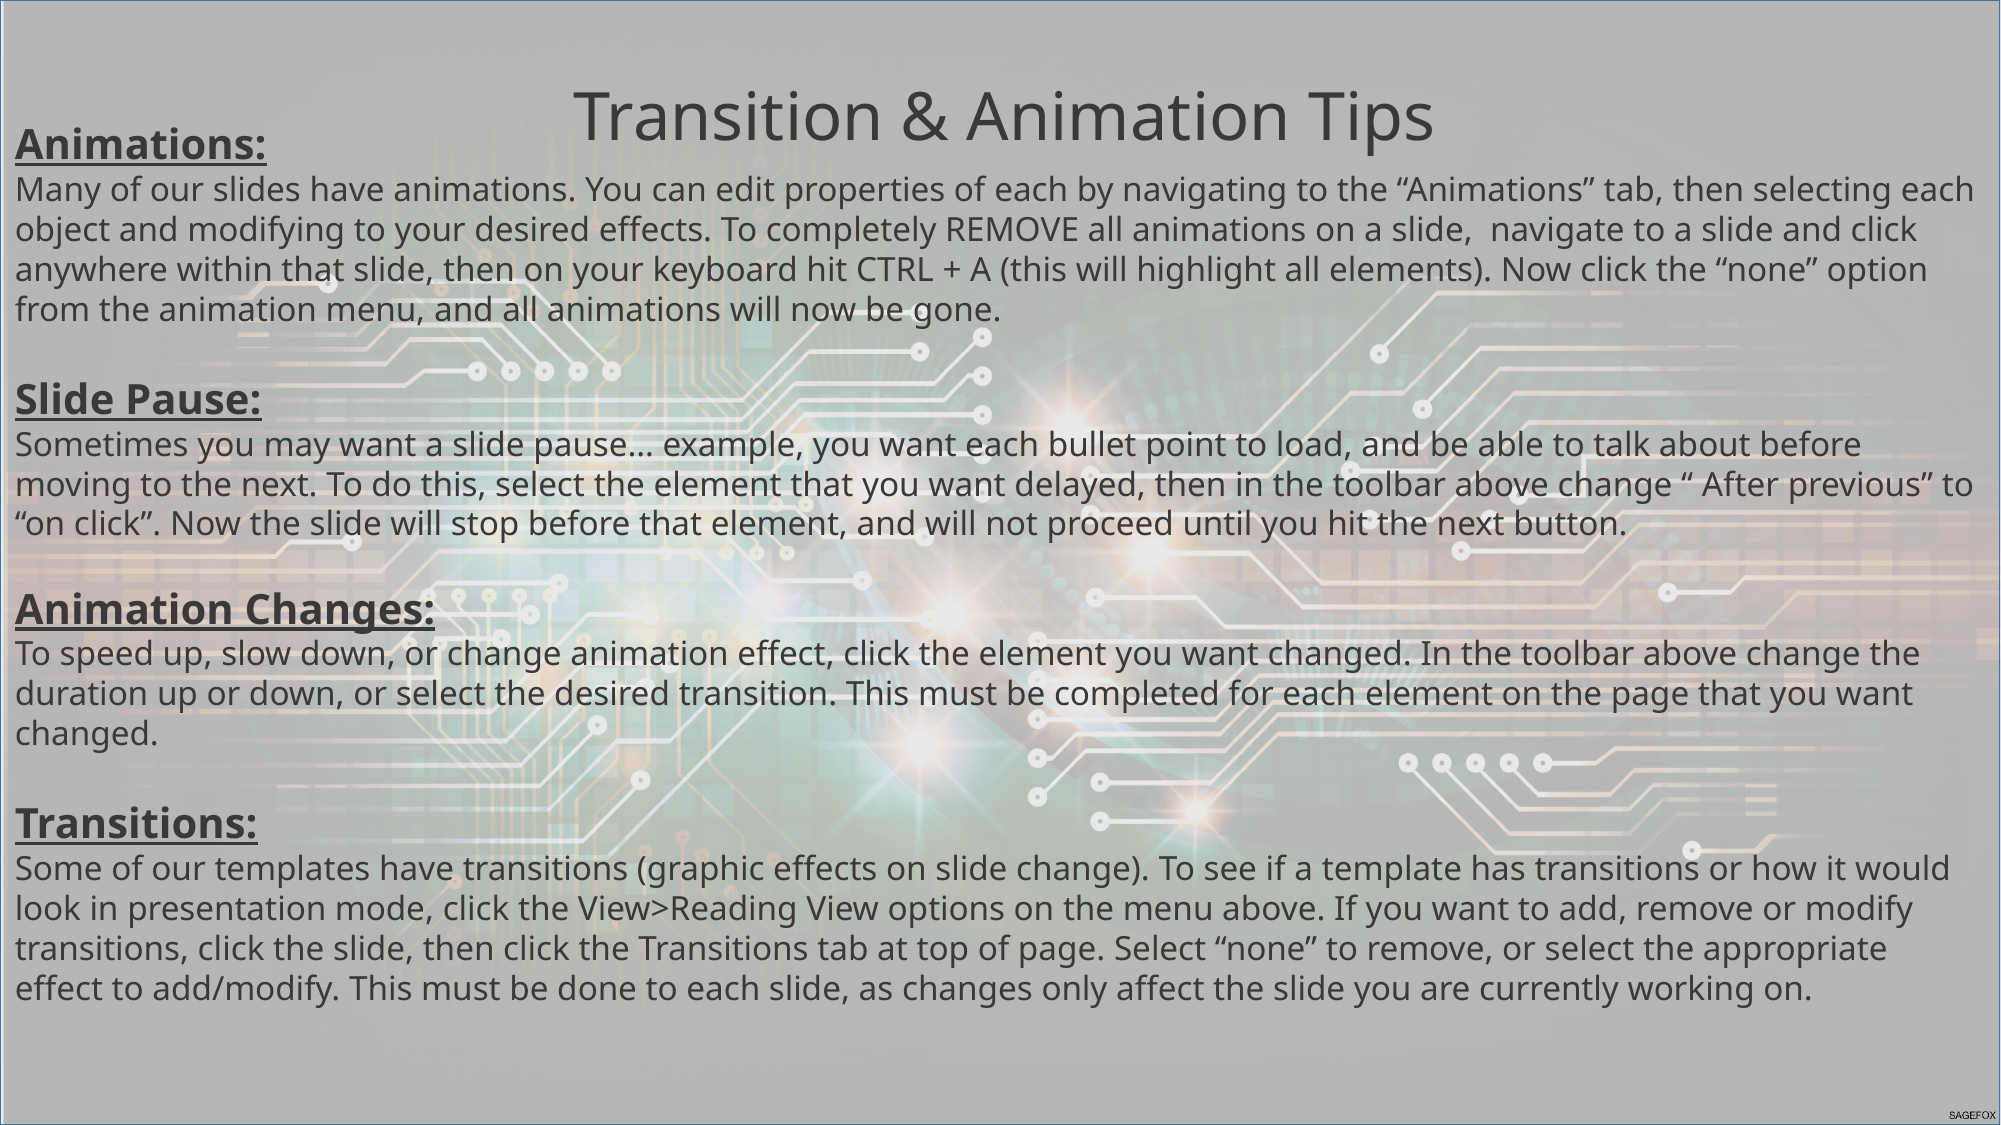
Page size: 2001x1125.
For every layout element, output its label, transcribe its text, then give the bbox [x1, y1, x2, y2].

text_box Animations: Many of our slides have animations. You can edit properties of each by navigating to the “Animations” tab, then selecting each object and modifying to your desired effects. To completely REMOVE all animations on a slide, navigate to a slide and click anywhere within that slide, then on your keyboard hit CTRL + A (this will highlight all elements). Now click the “none” option from the animation menu, and all animations will now be gone. Slide Pause: Sometimes you may want a slide pause… example, you want each bullet point to load, and be able to talk about before moving to the next. To do this, select the element that you want delayed, then in the toolbar above change “ After previous” to “on click”. Now the slide will stop before that element, and will not proceed until you hit the next button. Animation Changes: To speed up, slow down, or change animation effect, click the element you want changed. In the toolbar above change the duration up or down, or select the desired transition. This must be completed for each element on the page that you want changed. Transitions: Some of our templates have transitions (graphic effects on slide change). To see if a template has transitions or how it would look in presentation mode, click the View>Reading View options on the menu above. If you want to add, remove or modify transitions, click the slide, then click the Transitions tab at top of page. Select “none” to remove, or select the appropriate effect to add/modify. This must be done to each slide, as changes only affect the slide you are currently working on. [0, 0, 2000, 1125]
title Transition & Animation Tips [477, 59, 1532, 177]
